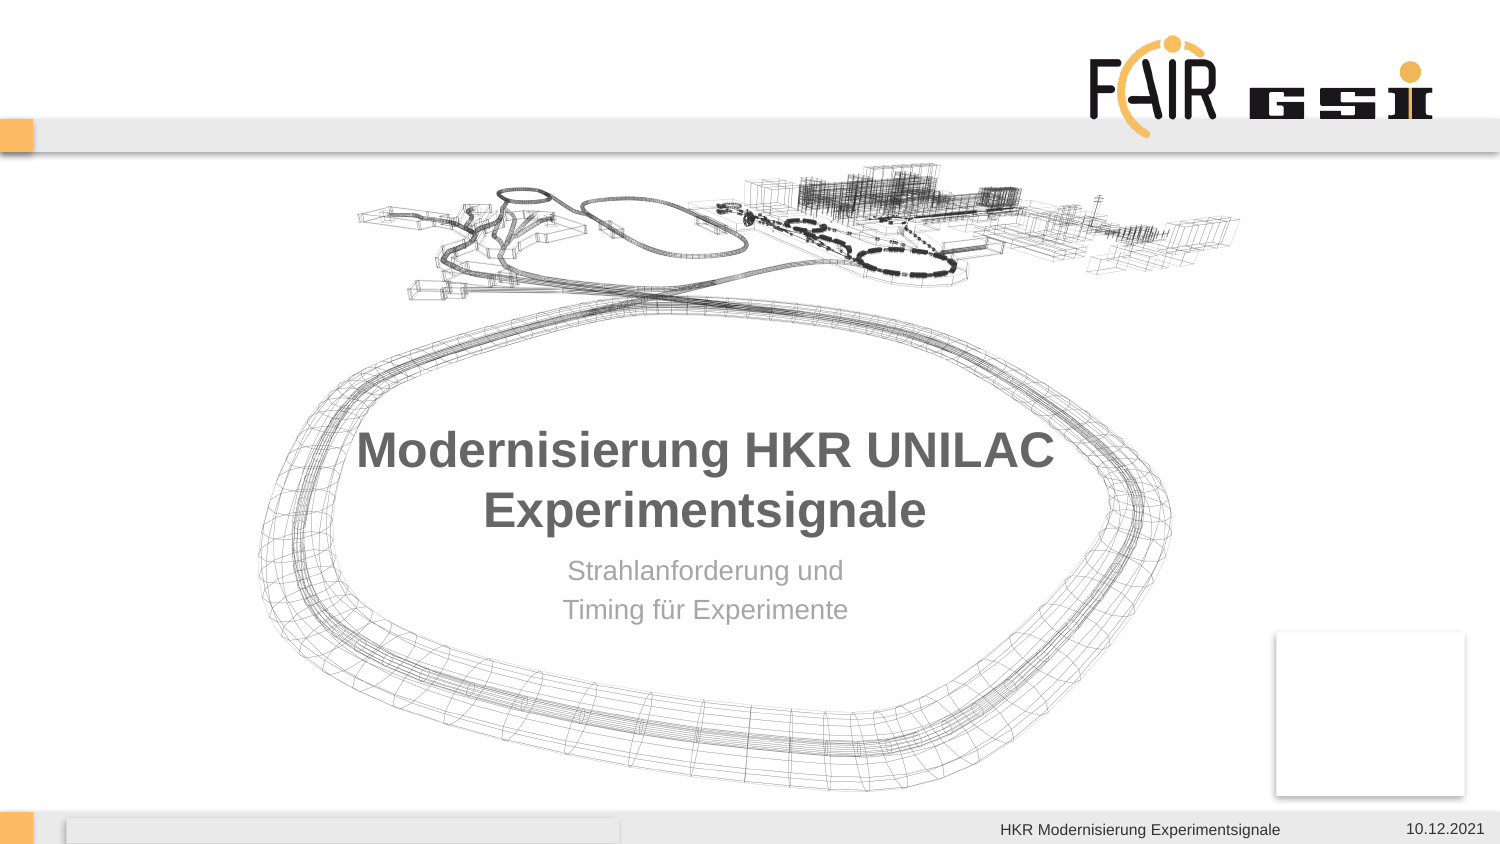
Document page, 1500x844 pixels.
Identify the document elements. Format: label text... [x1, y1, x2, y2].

picture [1089, 33, 1217, 140]
picture [1248, 59, 1434, 119]
picture [246, 160, 1248, 797]
title Modernisierung HKR UNILAC Experimentsignale [304, 449, 1108, 546]
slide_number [1360, 806, 1500, 844]
footer HKR Modernisierung Experimentsignale [985, 807, 1360, 844]
subtitle Strahlanforderung und Timing für Experimente [352, 545, 1059, 633]
